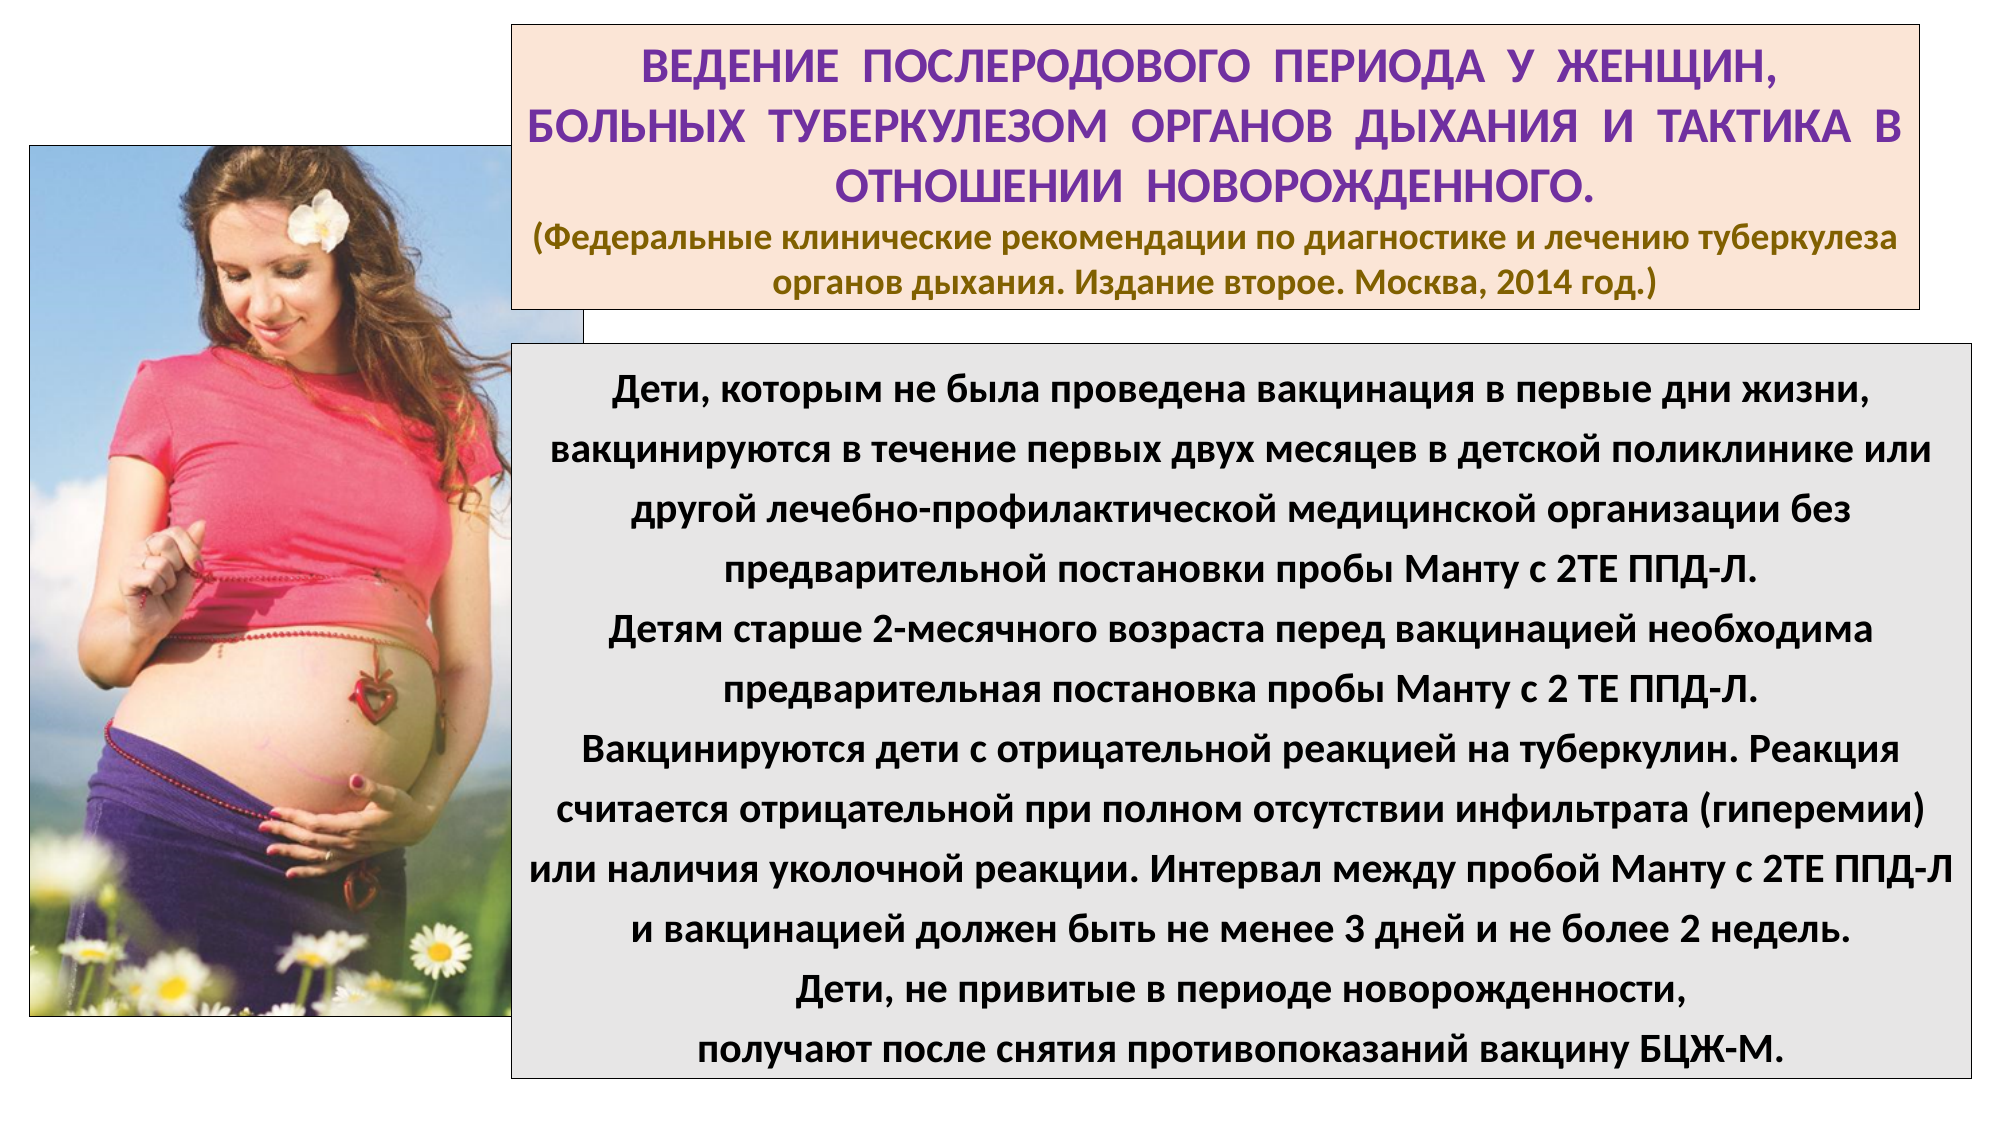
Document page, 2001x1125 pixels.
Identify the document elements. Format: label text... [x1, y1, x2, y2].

picture [29, 145, 584, 1017]
text_box ВЕДЕНИЕ ПОСЛЕРОДОВОГО ПЕРИОДА У ЖЕНЩИН, БОЛЬНЫХ ТУБЕРКУЛЕЗОМ ОРГАНОВ ДЫХАНИЯ И ТАКТИКА В ОТНОШЕНИИ НОВОРОЖДЕННОГО. (Федеральные клинические рекомендации по диагностике и лечению туберкулеза органов дыхания. Издание второе. Москва, 2014 год.) [511, 24, 1920, 310]
text_box Дети, которым не была проведена вакцинация в первые дни жизни, вакцинируются в течение первых двух месяцев в детской поликлинике или другой лечебно-профилактической медицинской организации без предварительной постановки пробы Манту с 2ТЕ ППД-Л. Детям старше 2-месячного возраста перед вакцинацией необходима предварительная постановка пробы Манту с 2 ТЕ ППД-Л. Вакцинируются дети с отрицательной реакцией на туберкулин. Реакция считается отрицательной при полном отсутствии инфильтрата (гиперемии) или наличия уколочной реакции. Интервал между пробой Манту с 2ТЕ ППД-Л и вакцинацией должен быть не менее 3 дней и не более 2 недель. Дети, не привитые в периоде новорожденности, получают после снятия противопоказаний вакцину БЦЖ-М. [511, 343, 1972, 1079]
